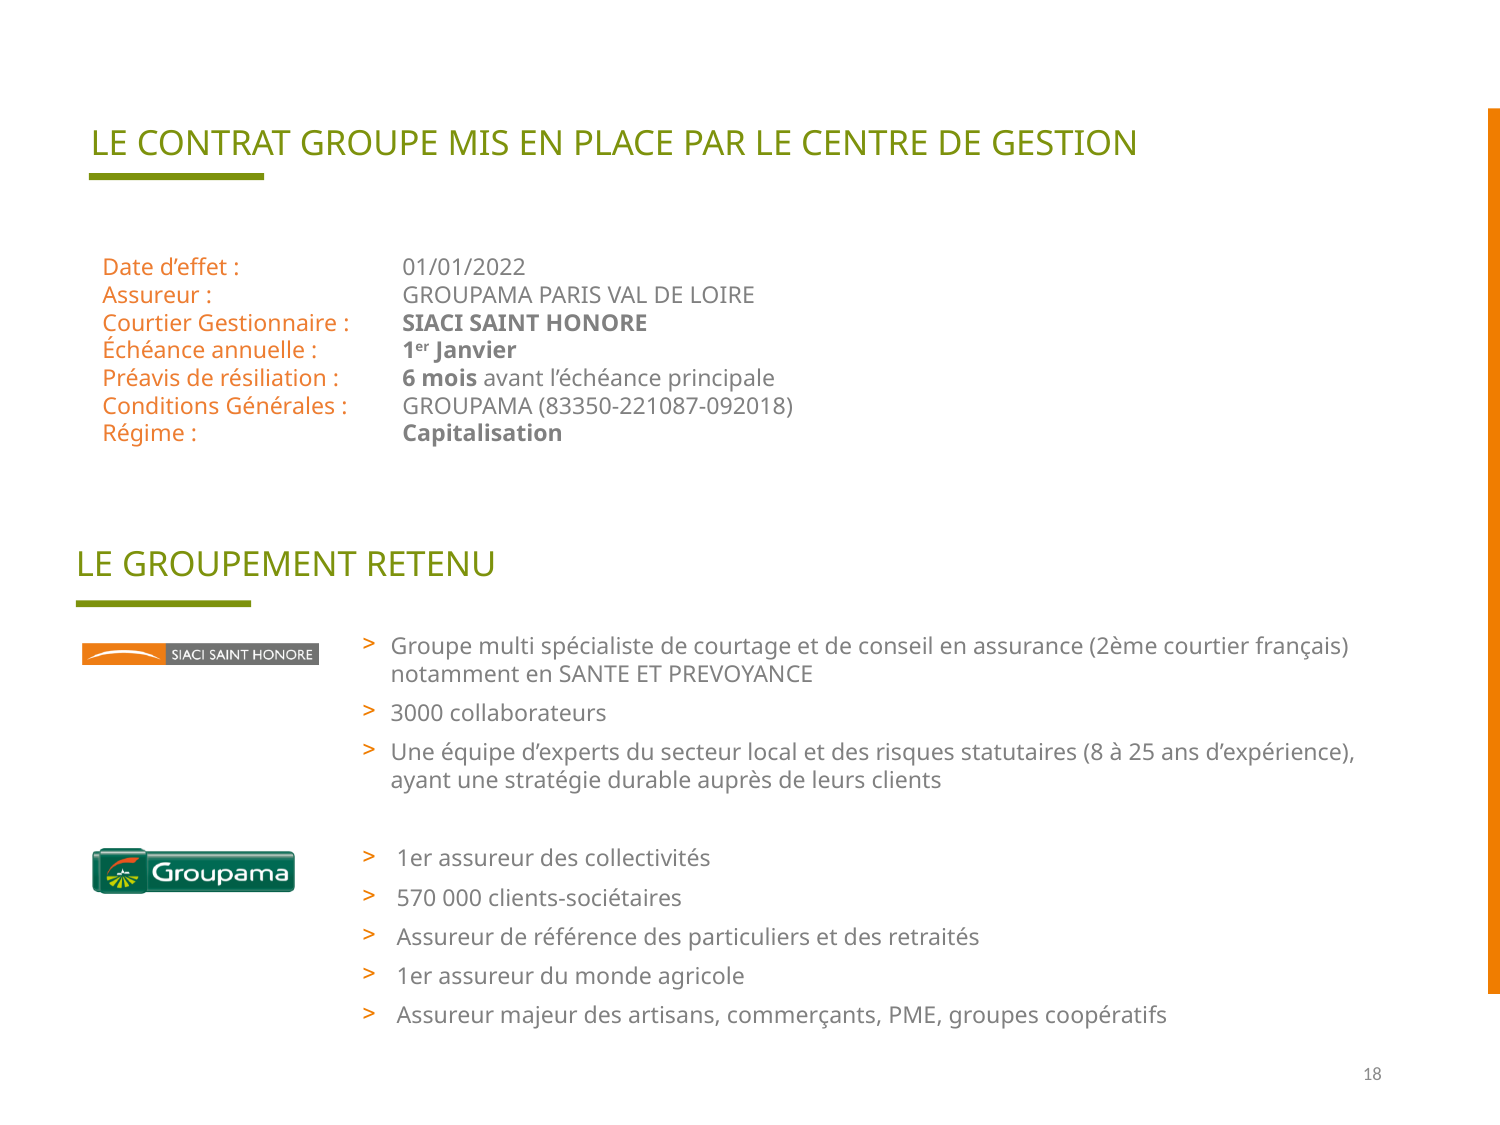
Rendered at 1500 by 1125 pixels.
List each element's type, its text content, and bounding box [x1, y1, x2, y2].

text_box Groupe multi spécialiste de courtage et de conseil en assurance (2ème courtier français) notamment en SANTE ET PREVOYANCE 3000 collaborateurs Une équipe d’experts du secteur local et des risques statutaires (8 à 25 ans d’expérience), ayant une stratégie durable auprès de leurs clients 1er assureur des collectivités 570 000 clients-sociétaires Assureur de référence des particuliers et des retraités 1er assureur du monde agricole Assureur majeur des artisans, commerçants, PME, groupes coopératifs [188, 623, 1411, 1036]
text_box Date d’effet : 01/01/2022 Assureur : GROUPAMA PARIS VAL DE LOIRE Courtier Gestionnaire : SIACI SAINT HONORE Échéance annuelle : 1er Janvier Préavis de résiliation : 6 mois avant l’échéance principale Conditions Générales : GROUPAMA (83350-221087-092018) Régime : Capitalisation [87, 244, 1397, 454]
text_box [75, 113, 1340, 181]
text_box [75, 542, 832, 622]
picture [92, 848, 295, 894]
slide_number 18 [1059, 1042, 1397, 1103]
text_box [1488, 108, 1500, 994]
picture [81, 642, 320, 666]
